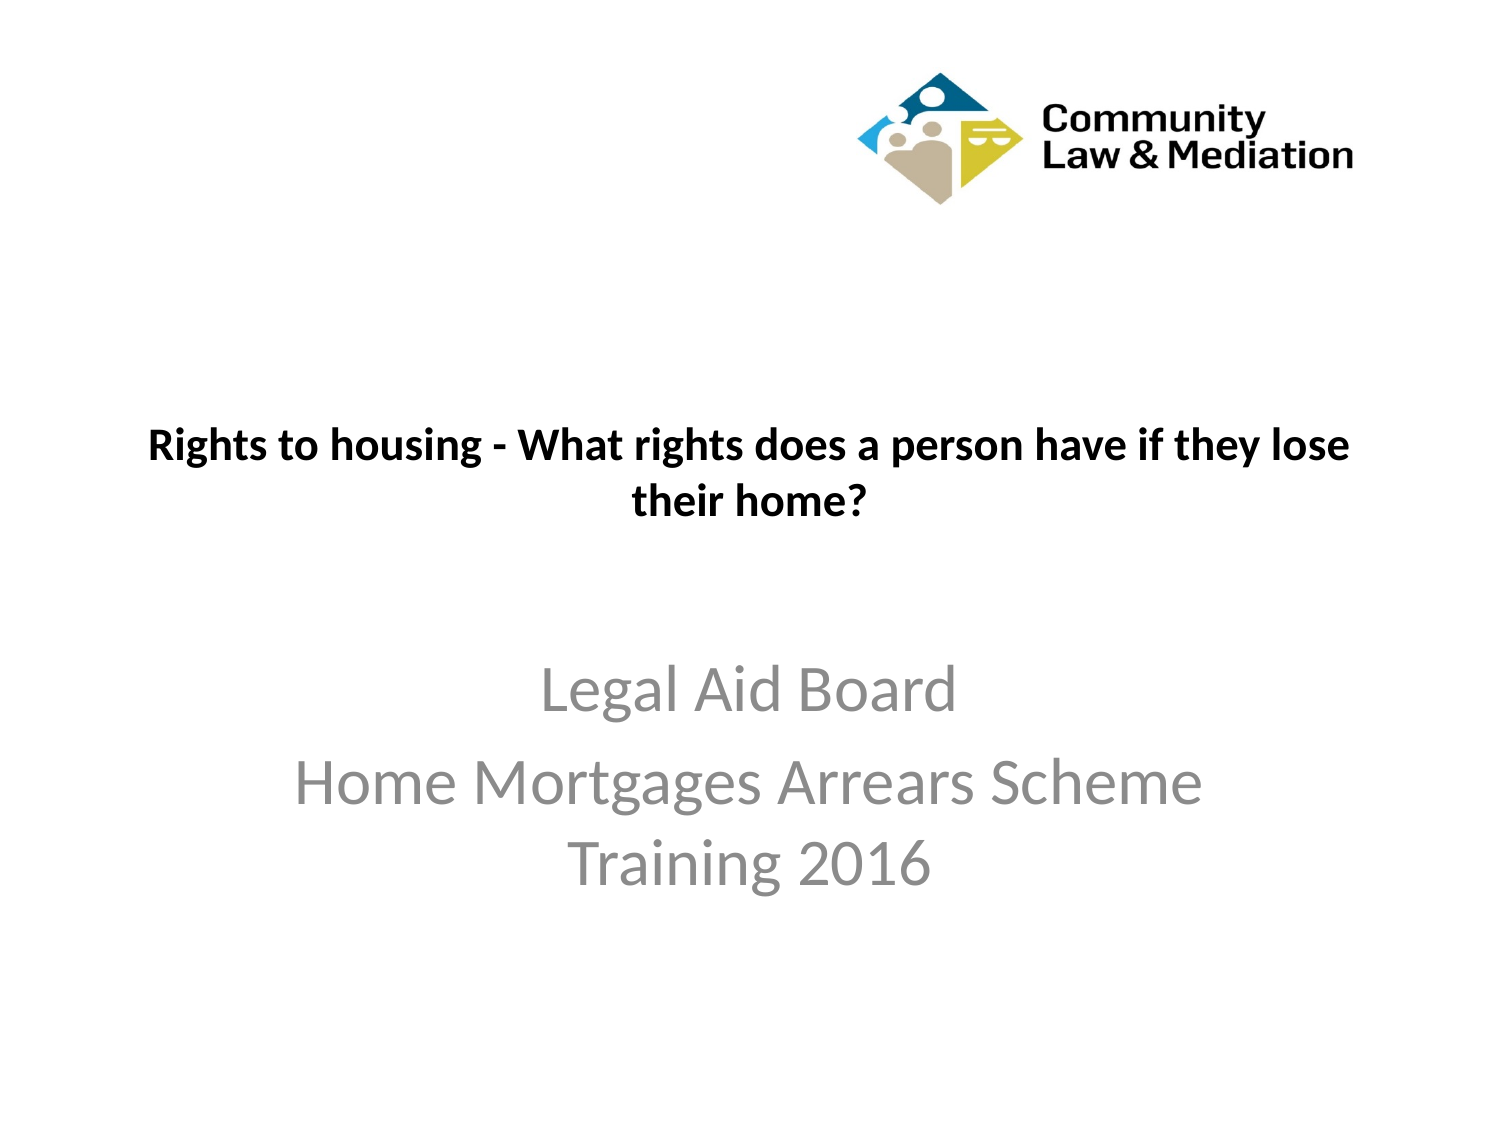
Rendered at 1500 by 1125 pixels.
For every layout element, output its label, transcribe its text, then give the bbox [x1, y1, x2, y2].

title Rights to housing - What rights does a person have if they lose their home? [112, 349, 1388, 591]
picture [856, 67, 1353, 210]
subtitle Legal Aid Board Home Mortgages Arrears Scheme Training 2016 [225, 637, 1275, 925]
